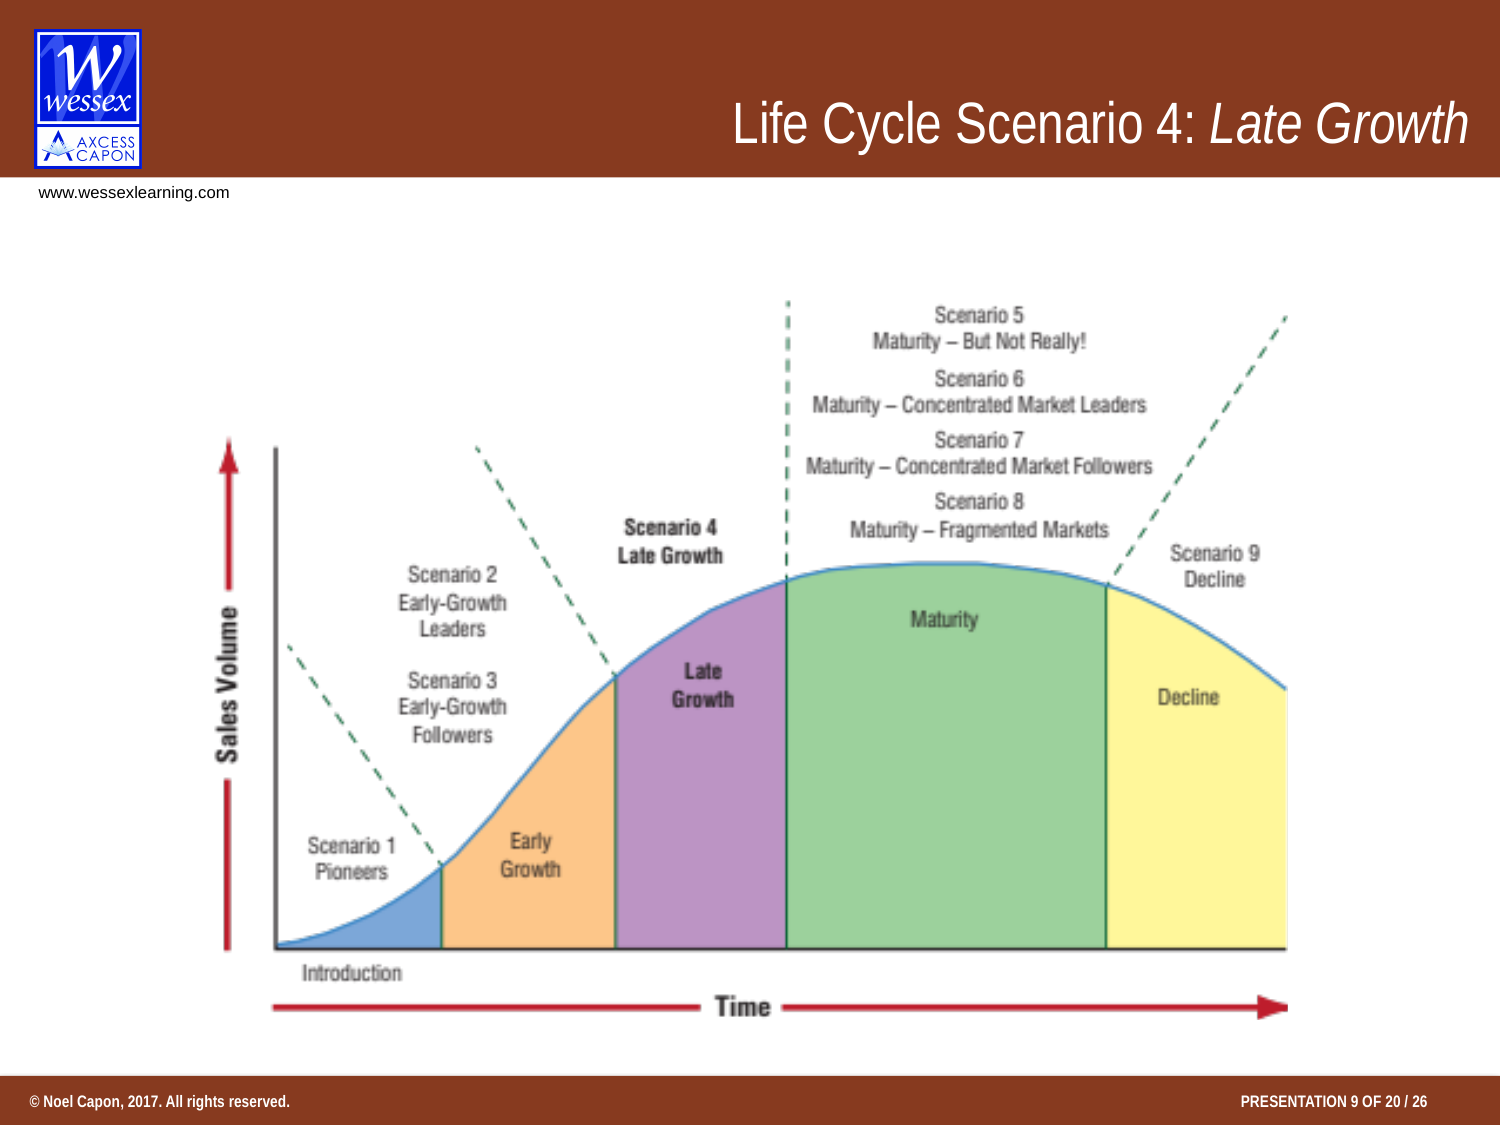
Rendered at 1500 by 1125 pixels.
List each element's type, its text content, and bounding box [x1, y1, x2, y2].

text_box www.wessexlearning.com [38, 182, 231, 203]
text_box Life Cycle Scenario 4: Late Growth [0, 0, 1500, 178]
picture [212, 300, 1289, 1020]
picture [34, 28, 142, 169]
